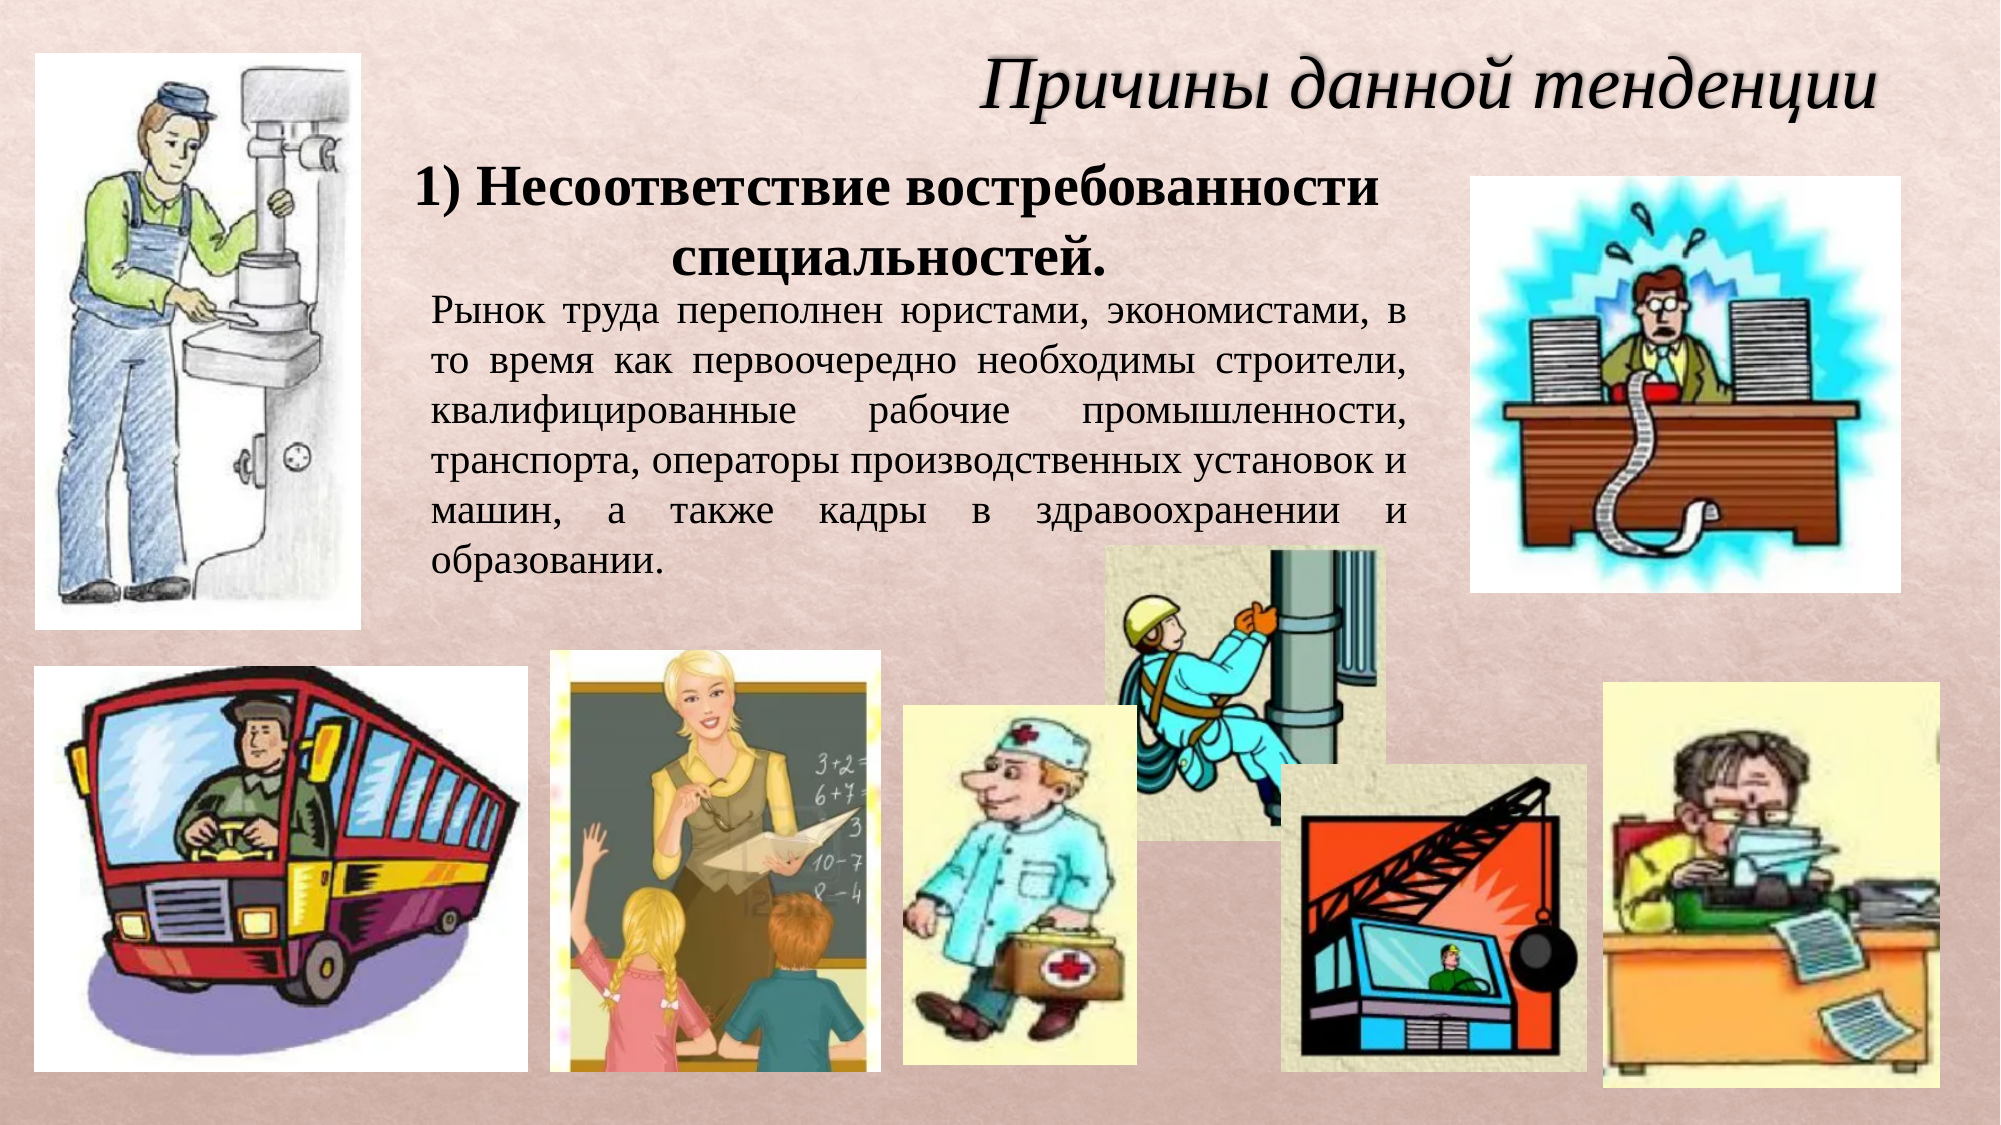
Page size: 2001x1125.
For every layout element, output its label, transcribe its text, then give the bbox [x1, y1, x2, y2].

picture [1602, 682, 1940, 1089]
picture [35, 53, 362, 630]
picture [1469, 176, 1901, 593]
picture [902, 545, 1587, 1072]
title Причины данной тенденции [860, 20, 2000, 138]
picture [549, 650, 881, 1072]
picture [33, 665, 529, 1072]
text_box 1) Несоответствие востребованности специальностей. [395, 139, 1398, 295]
text_box Рынок труда переполнен юристами, экономистами, в то время как первоочередно необходимы строители, квалифицированные рабочие промышленности, транспорта, операторы производственных установок и машин, а также кадры в здравоохранении и образовании. [415, 274, 1423, 590]
